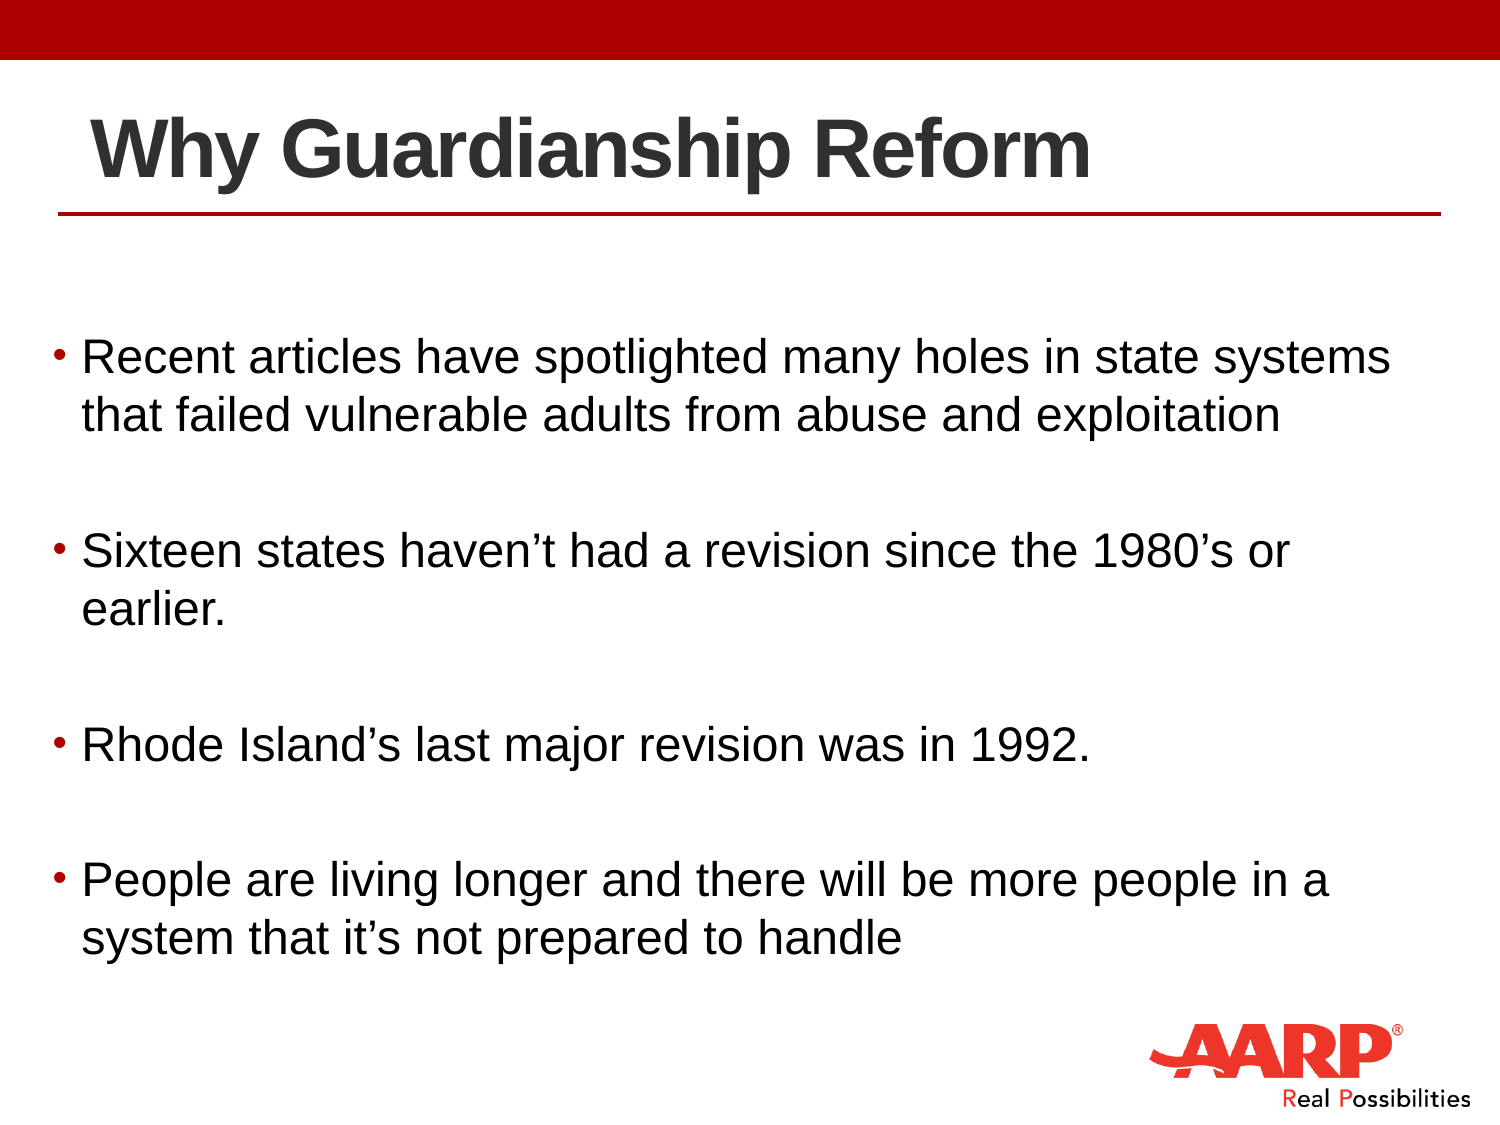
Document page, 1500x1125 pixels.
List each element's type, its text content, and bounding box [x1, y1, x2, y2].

title Why Guardianship Reform [75, 62, 1463, 225]
list Recent articles have spotlighted many holes in state systems that failed vulnerable adults from abuse and exploitation Sixteen states haven’t had a revision since the 1980’s or earlier. Rhode Island’s last major revision was in 1992. People are living longer and there will be more people in a system that it’s not prepared to handle [37, 249, 1463, 1100]
picture [1149, 1024, 1470, 1107]
